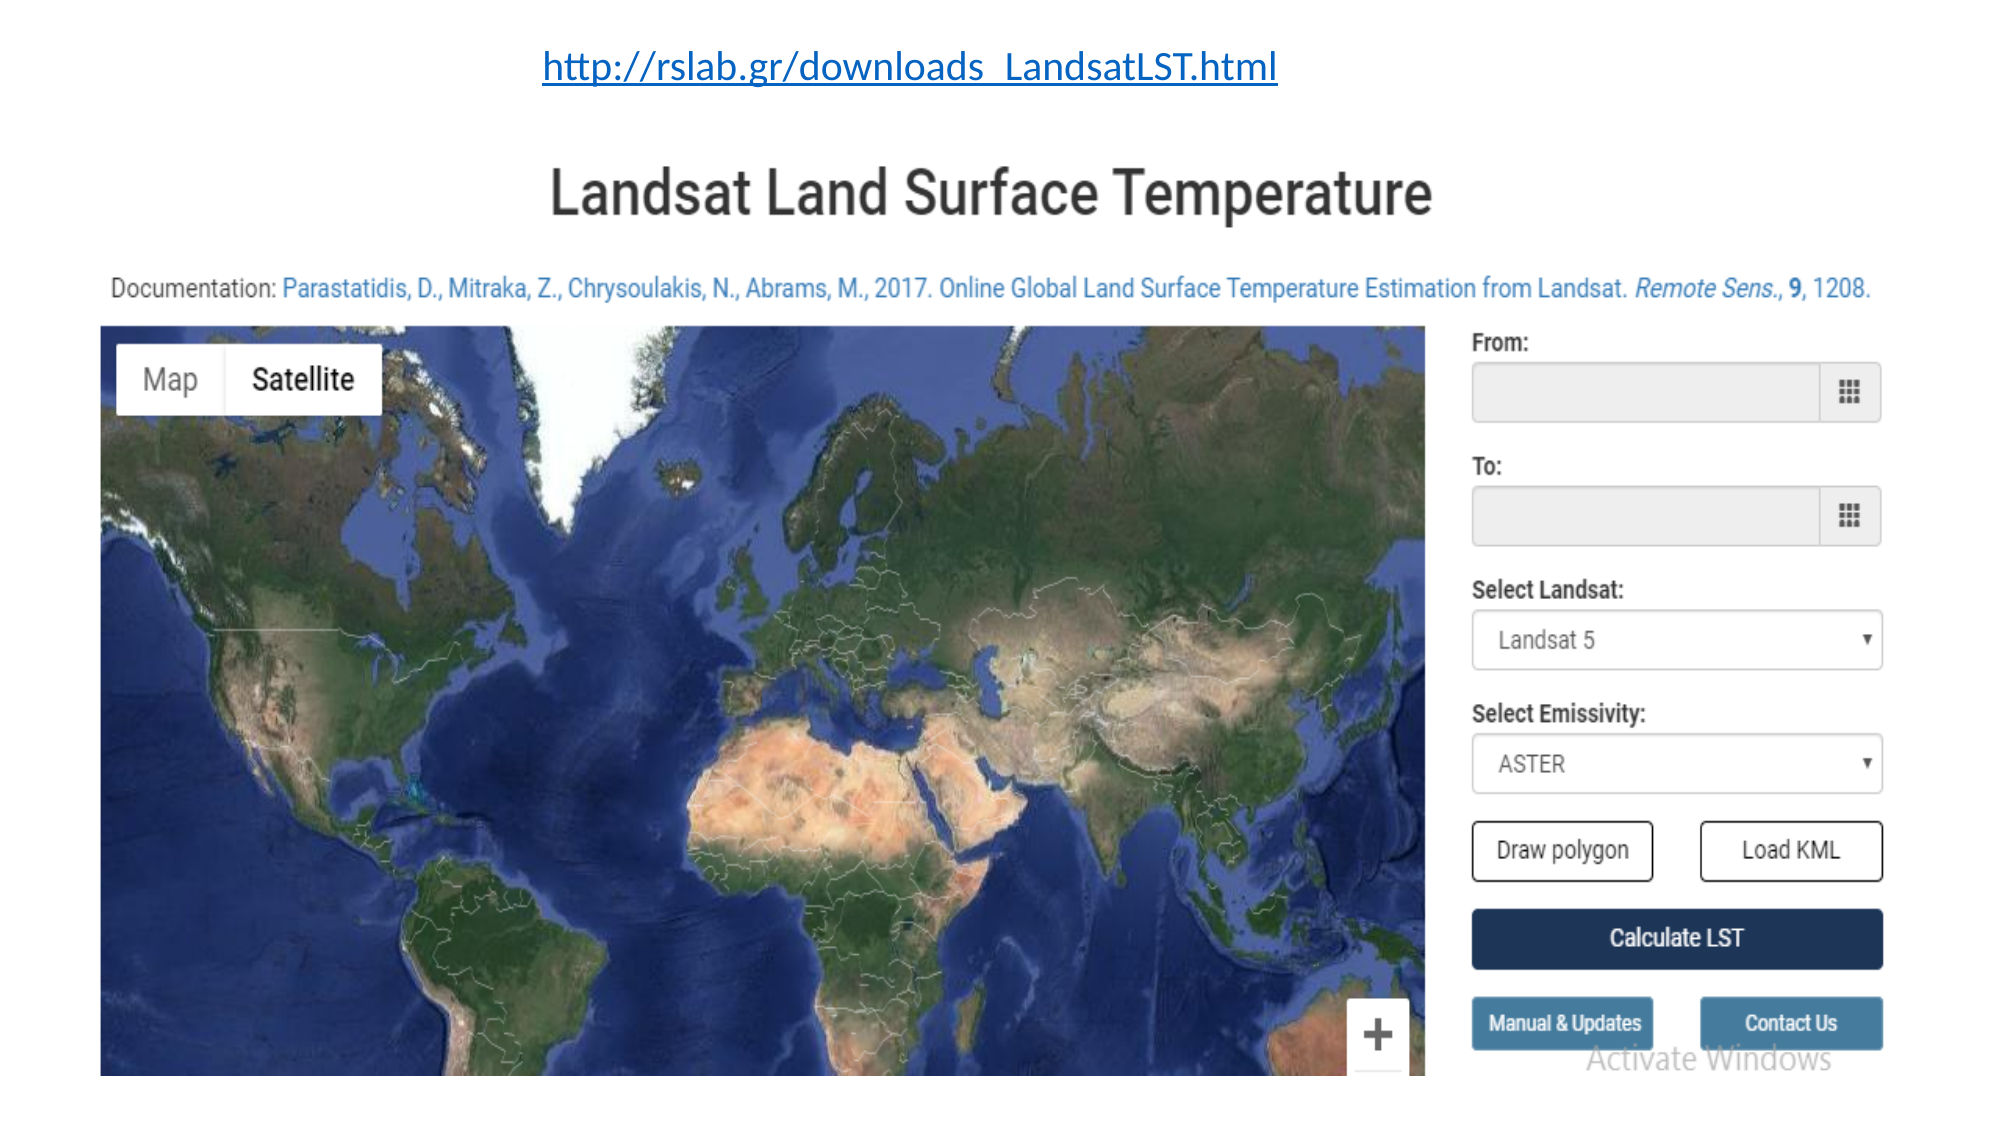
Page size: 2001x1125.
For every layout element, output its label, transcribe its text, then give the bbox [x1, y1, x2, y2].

picture [54, 165, 1946, 1076]
text_box http://rslab.gr/downloads_LandsatLST.html [527, 31, 1294, 97]
